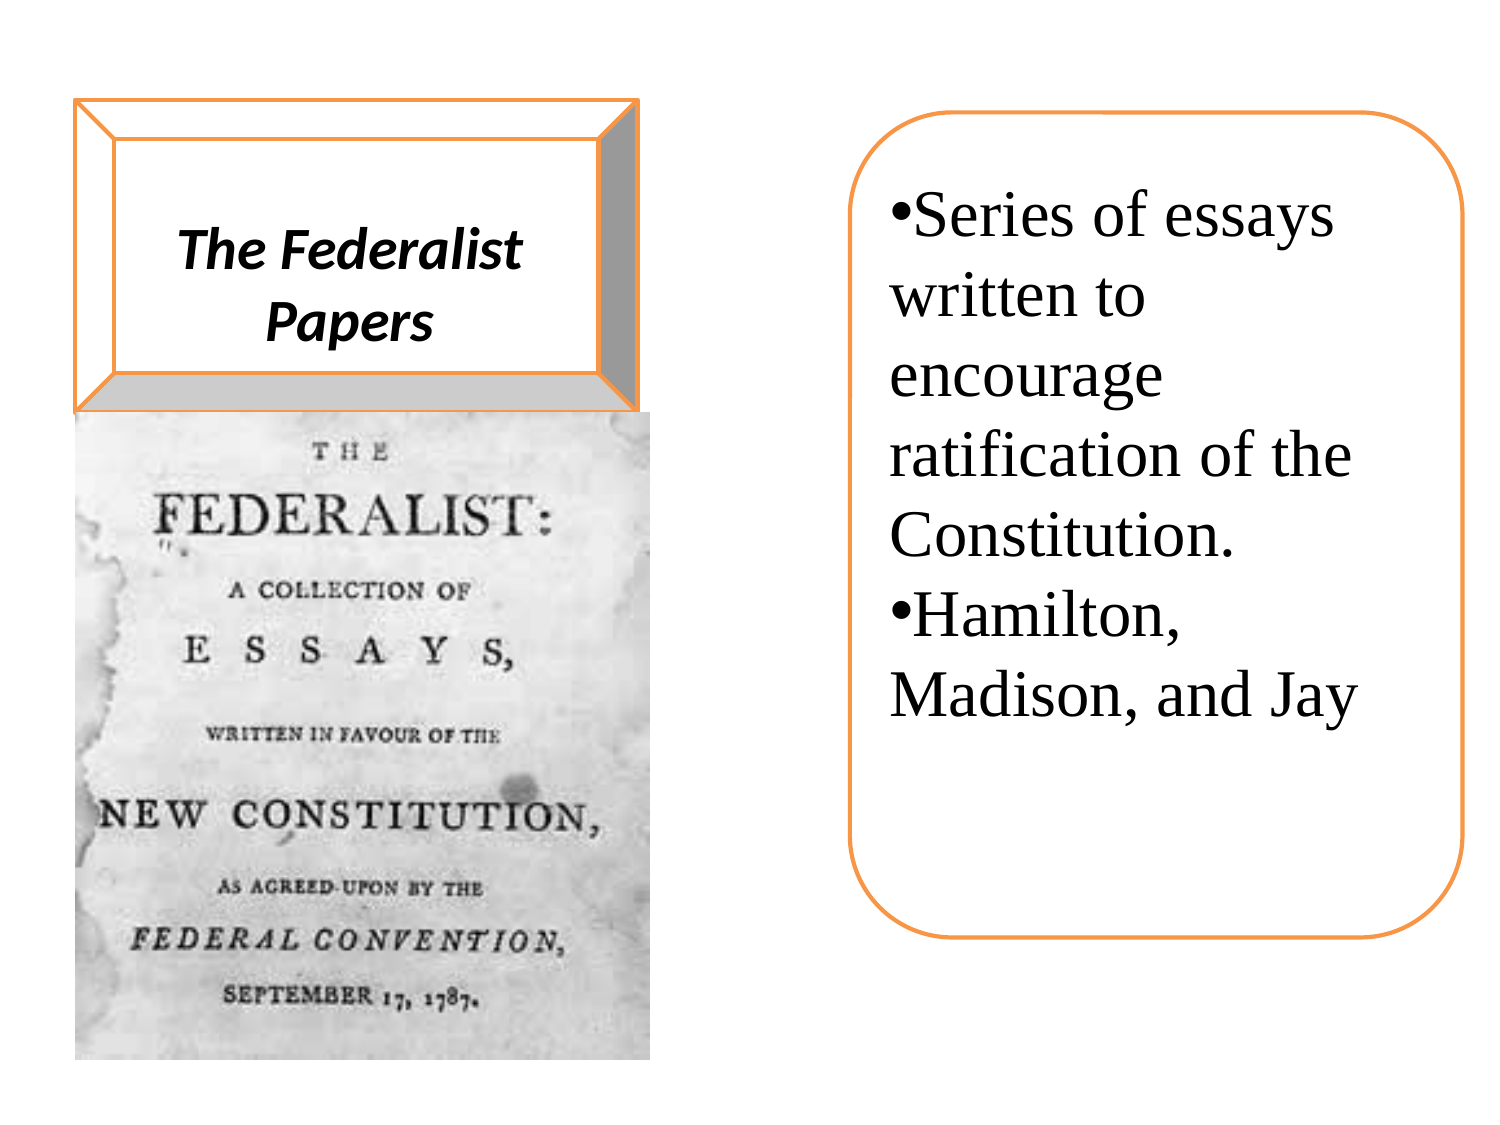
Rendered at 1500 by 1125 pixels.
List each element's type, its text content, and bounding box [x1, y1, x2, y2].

picture [74, 412, 651, 1061]
text_box [882, 913, 1430, 940]
text_box [73, 98, 640, 411]
list [849, 212, 1463, 913]
text_box [847, 110, 1465, 854]
text_box Series of essays written to encourage ratification of the Constitution. Hamilton, Madison, and Jay [875, 162, 1425, 817]
list The Federalist Papers [99, 99, 600, 363]
